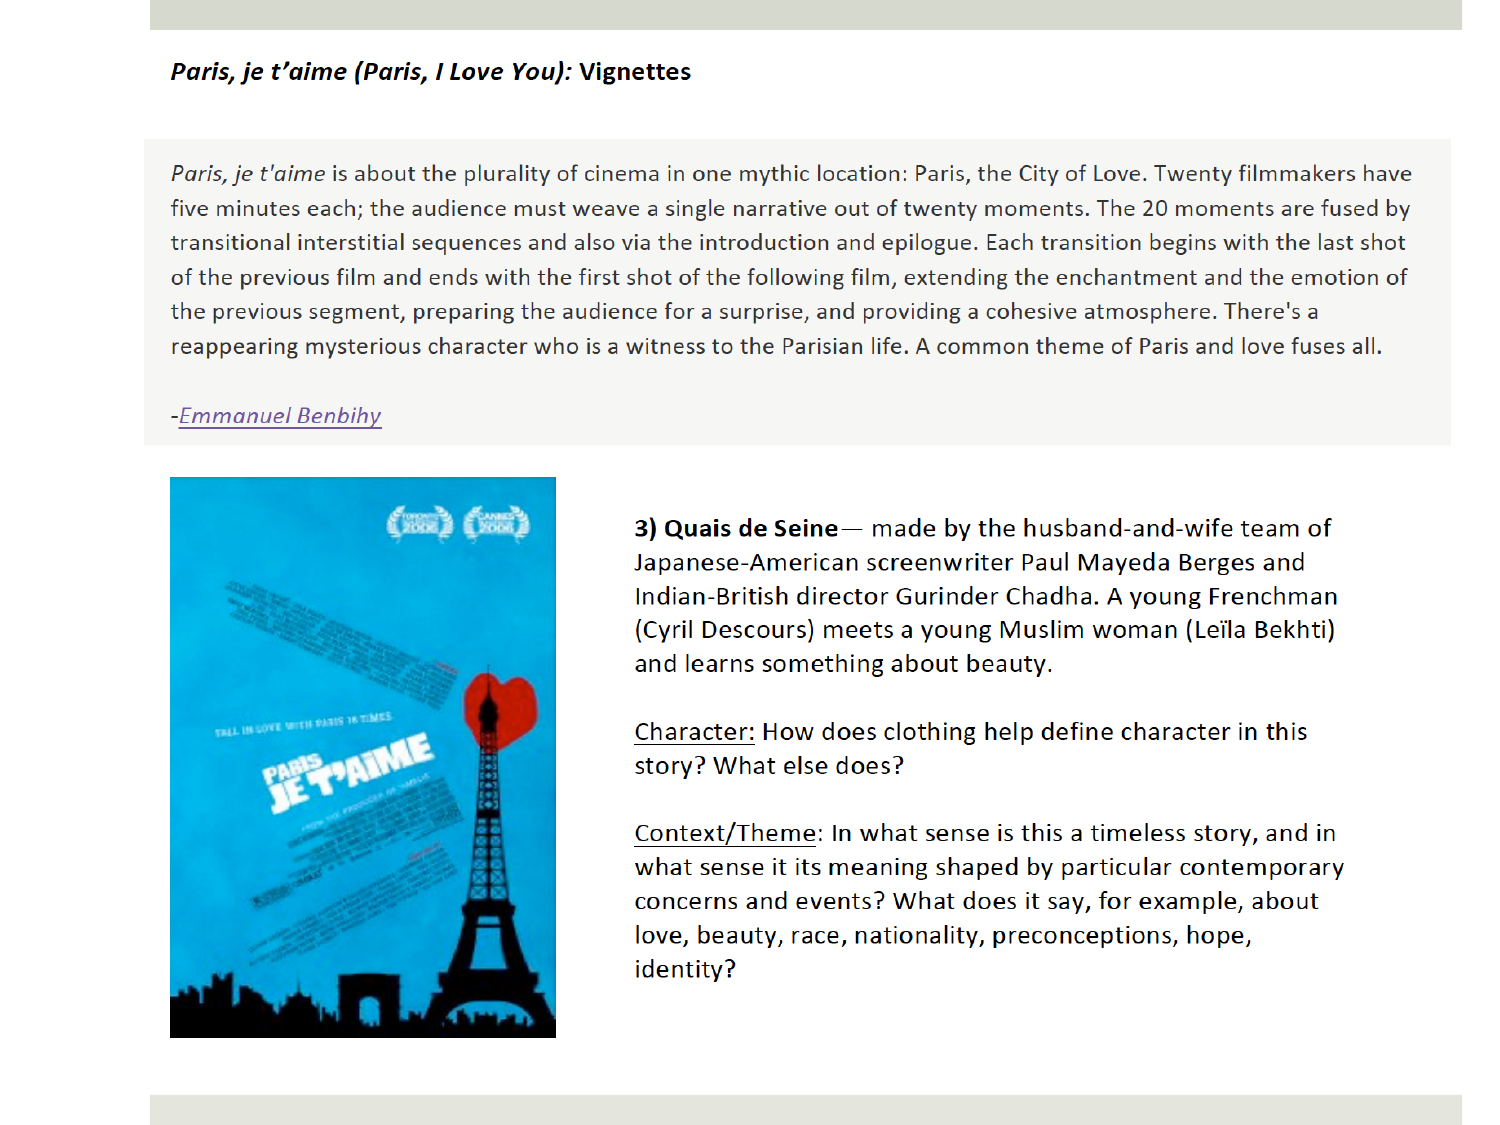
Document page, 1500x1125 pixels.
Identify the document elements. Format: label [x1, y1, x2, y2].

list [121, 39, 1475, 1058]
